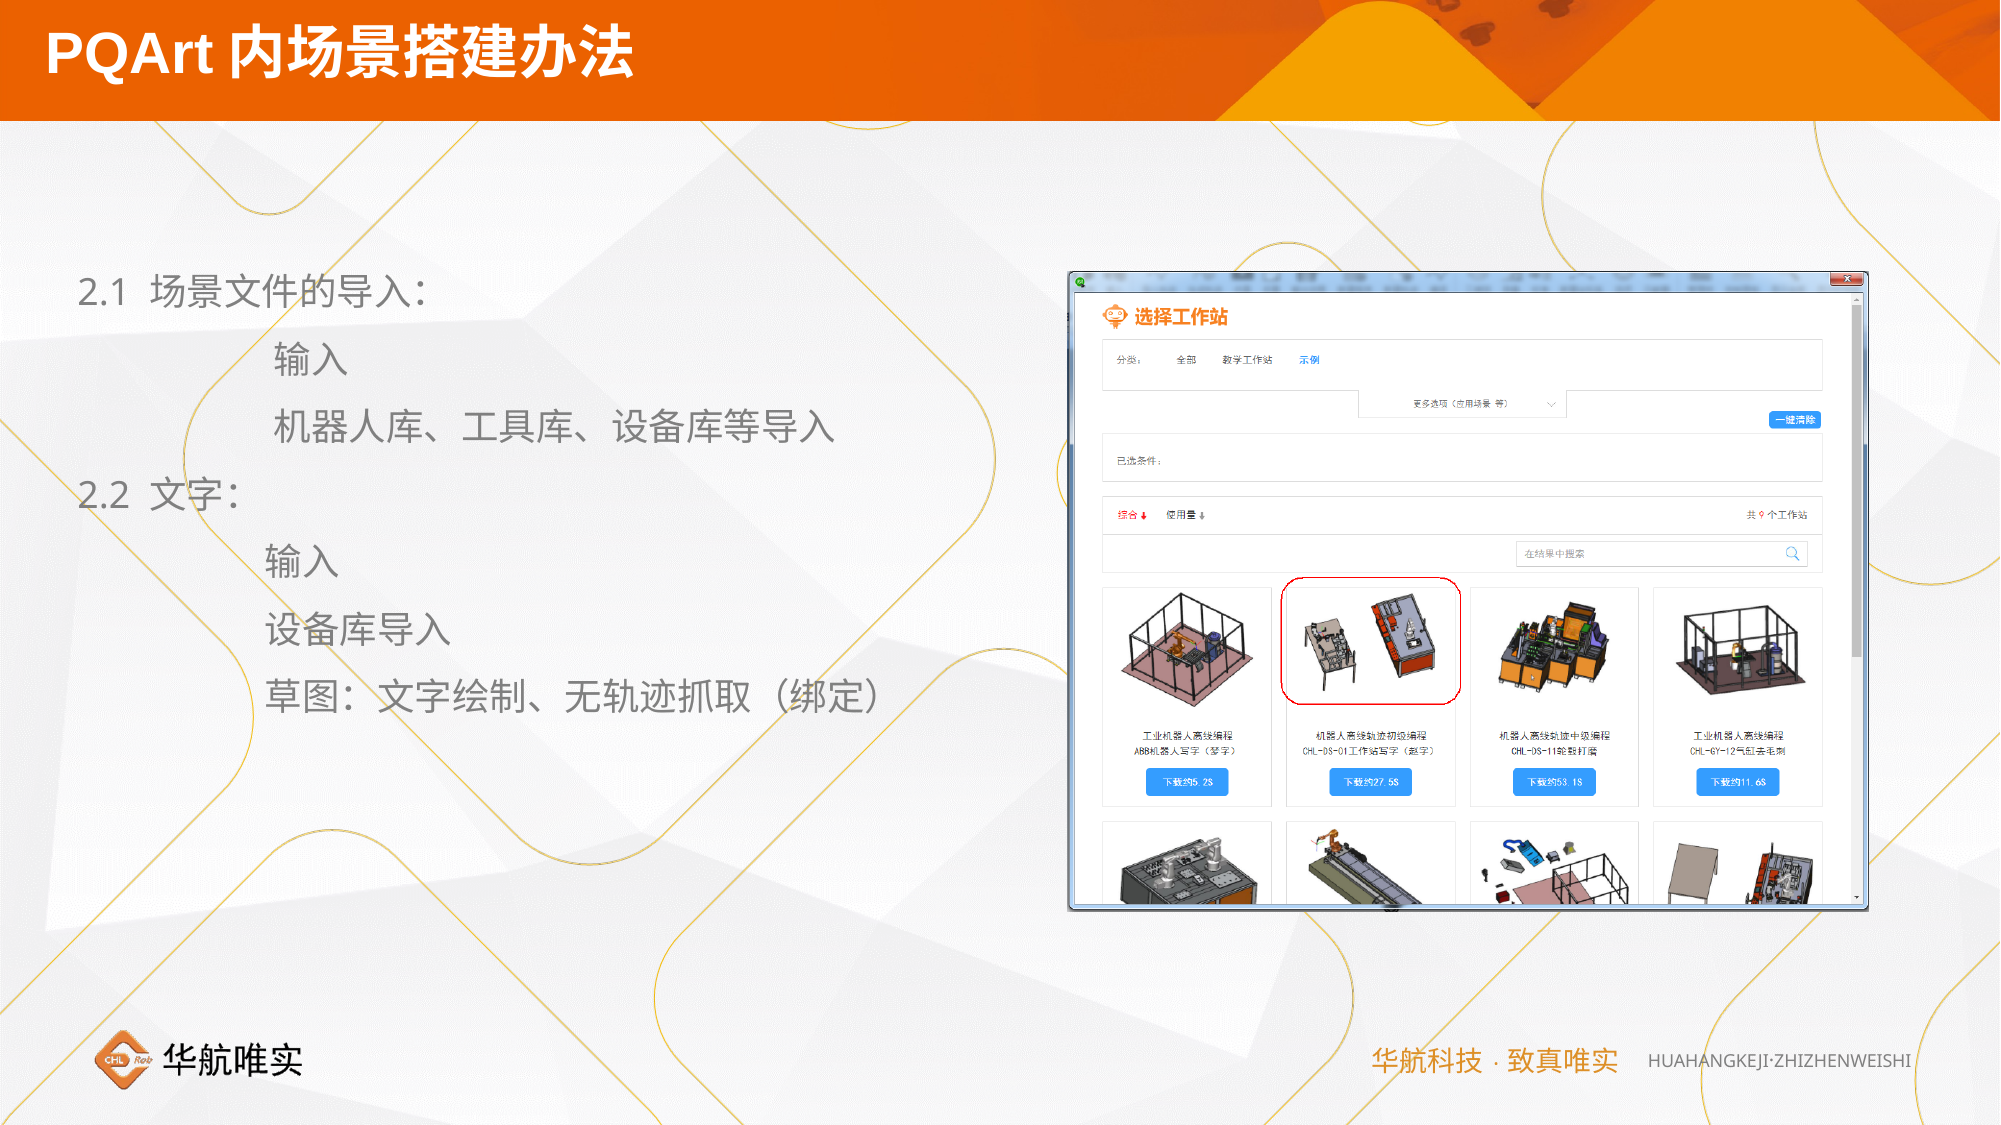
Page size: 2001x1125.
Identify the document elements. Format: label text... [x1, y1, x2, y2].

text_box PQArt内场景搭建办法 [29, 7, 652, 94]
picture [0, 0, 2000, 1125]
text_box 2.1 场景文件的导入： 输入 机器人库、工具库、设备库等导入 2.2 文字： 输入 设备库导入 草图：文字绘制、无轨迹抓取（绑定） [62, 238, 992, 786]
